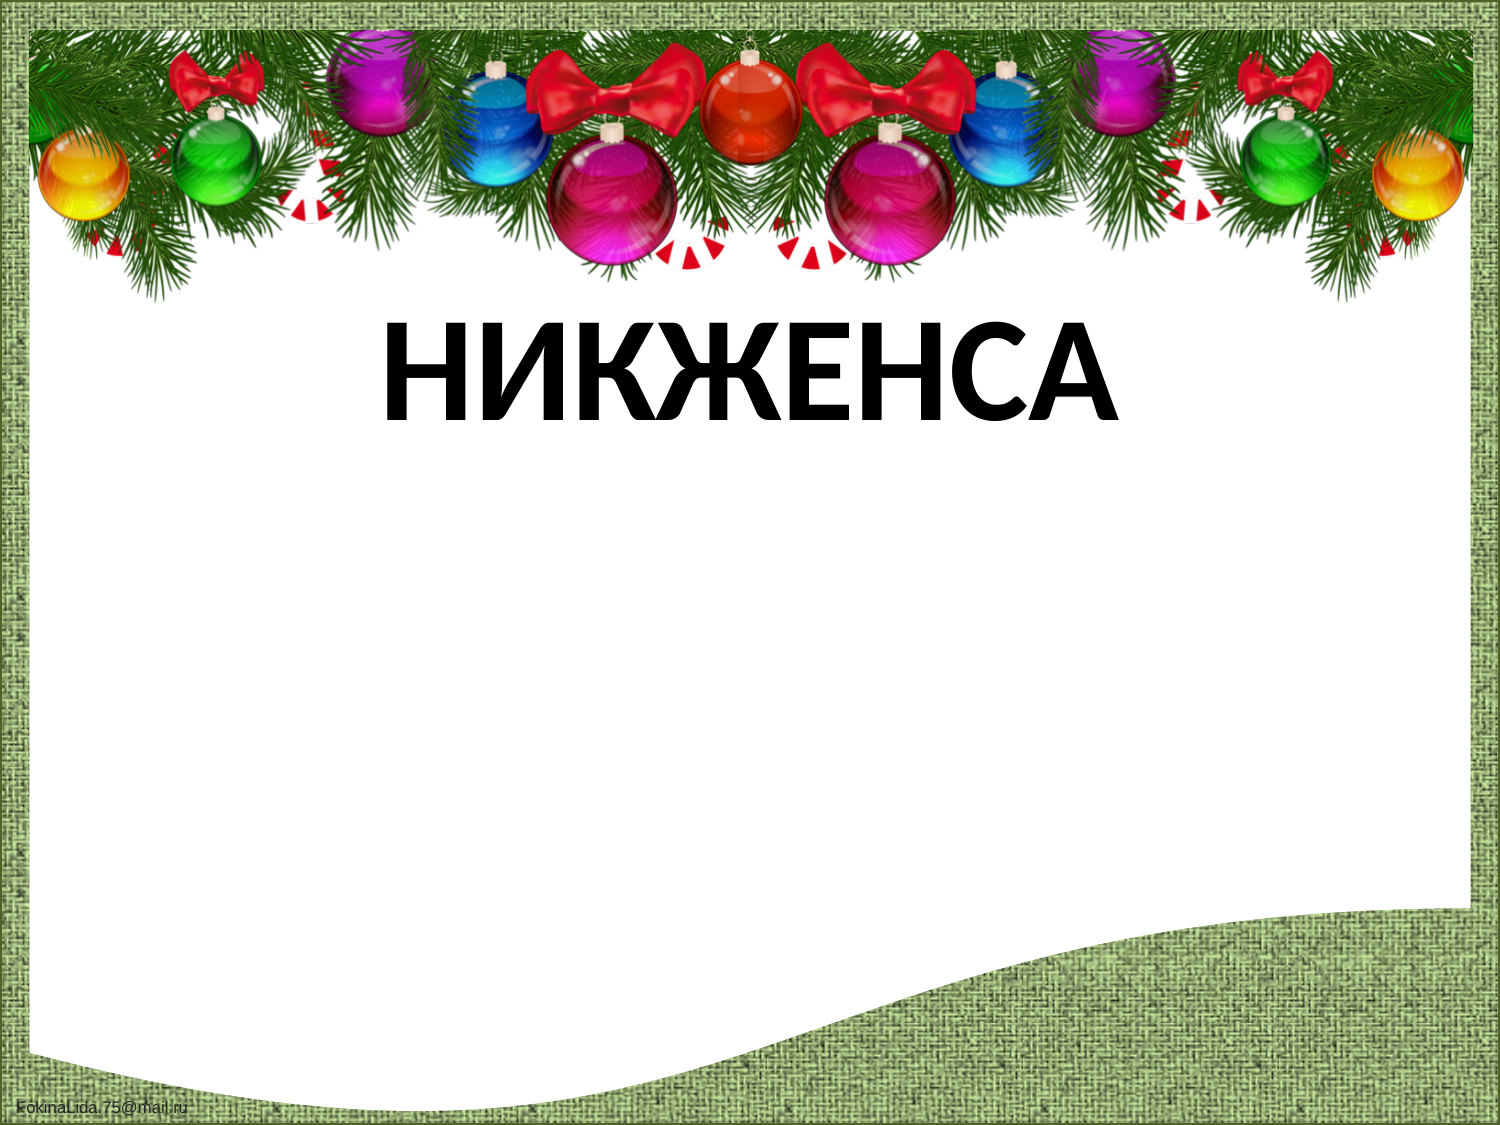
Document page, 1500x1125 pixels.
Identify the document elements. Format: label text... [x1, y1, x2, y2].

picture [29, 30, 1473, 303]
list НИКЖЕНСА [74, 262, 1426, 1006]
